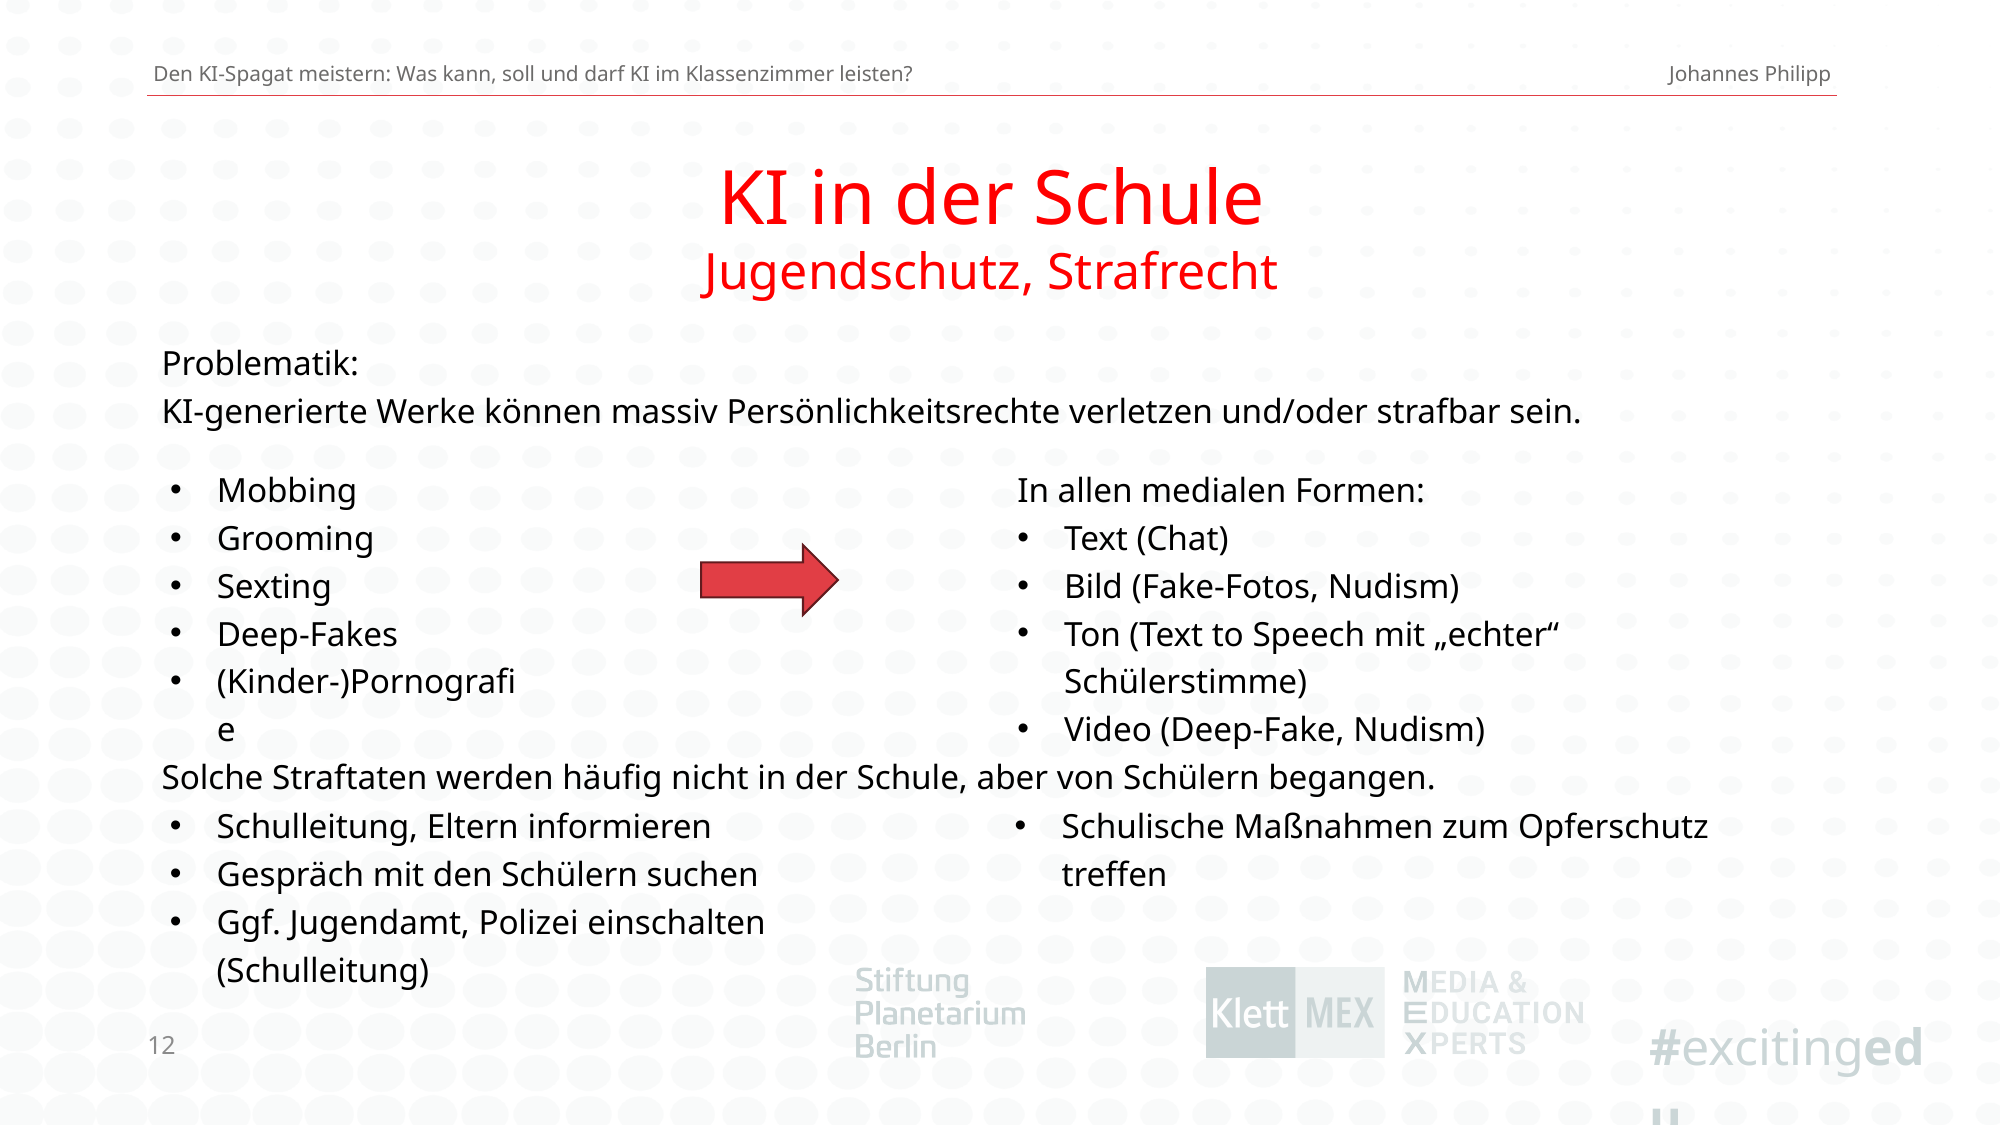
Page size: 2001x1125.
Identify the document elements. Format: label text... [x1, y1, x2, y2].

picture [856, 967, 1025, 1058]
text_box #excitingedu [1649, 1002, 1940, 1084]
text_box Den KI-Spagat meistern: Was kann, soll und darf KI im Klassenzimmer leisten? Johannes Philipp [132, 49, 1856, 96]
picture [1206, 967, 1583, 1058]
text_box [146, 740, 1837, 946]
text_box KI in der Schule Jugendschutz, Strafrecht [146, 142, 1837, 307]
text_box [155, 453, 1788, 707]
text_box Problematik: KI-generierte Werke können massiv Persönlichkeitsrechte verletzen und/oder strafbar sein. [146, 326, 1837, 438]
slide_number 12 [132, 1016, 301, 1077]
